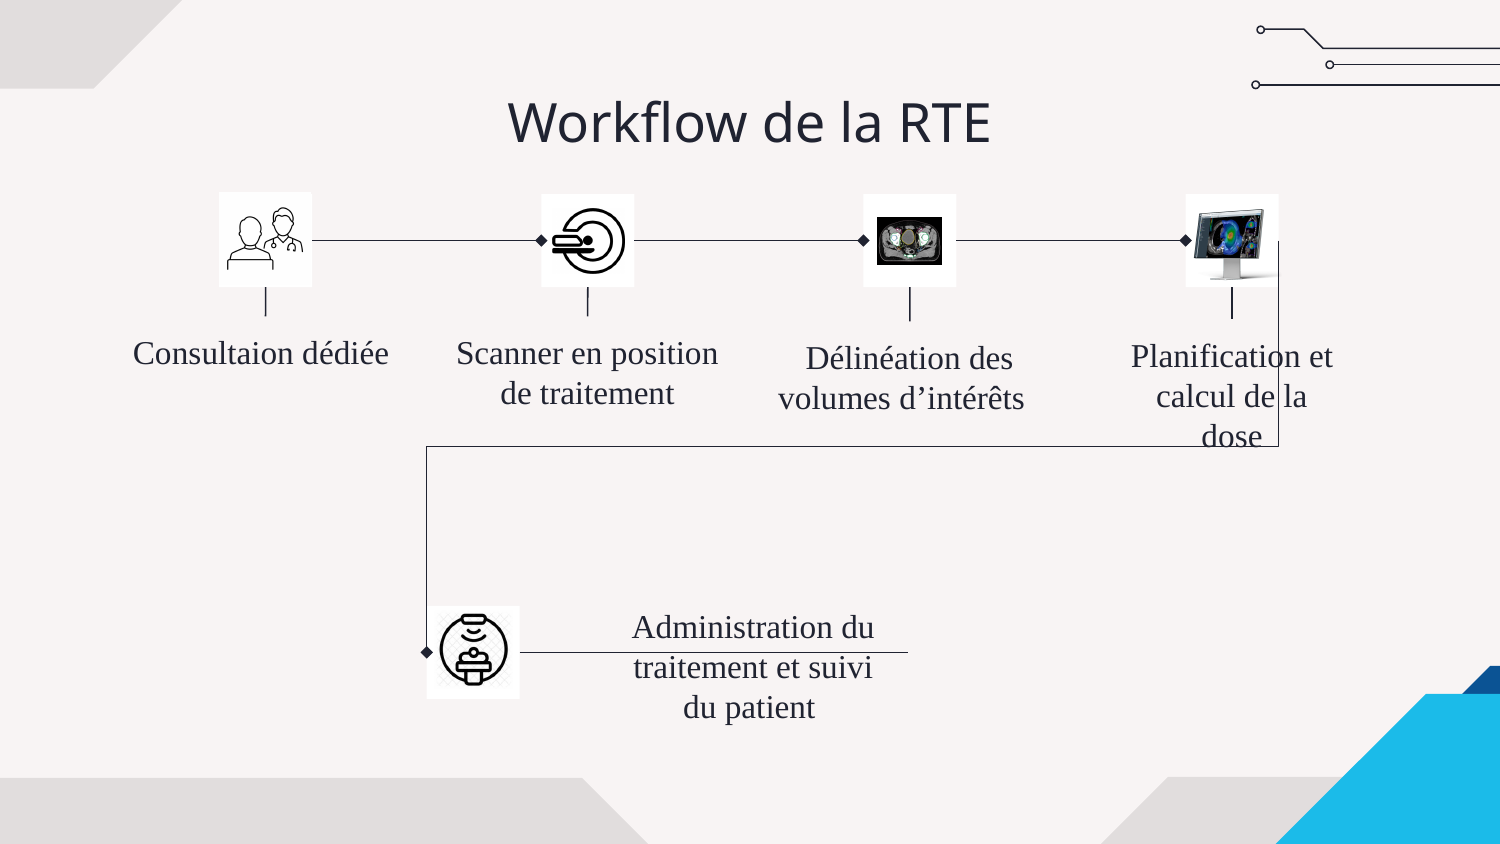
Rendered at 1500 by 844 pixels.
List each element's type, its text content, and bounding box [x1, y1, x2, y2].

picture [552, 208, 625, 274]
text_box [541, 194, 635, 237]
text_box Administration du traitement et suivi du patient [599, 661, 908, 715]
text_box [863, 194, 957, 238]
picture [877, 216, 942, 266]
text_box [426, 240, 1279, 653]
text_box Planification et calcul de la dose [1283, 318, 1357, 455]
picture [218, 192, 311, 285]
text_box Consultaion dédiée [116, 316, 415, 369]
text_box [426, 660, 520, 699]
title Workflow de la RTE [118, 72, 1382, 167]
picture [434, 610, 514, 690]
text_box [1185, 194, 1279, 199]
picture [1165, 200, 1299, 289]
